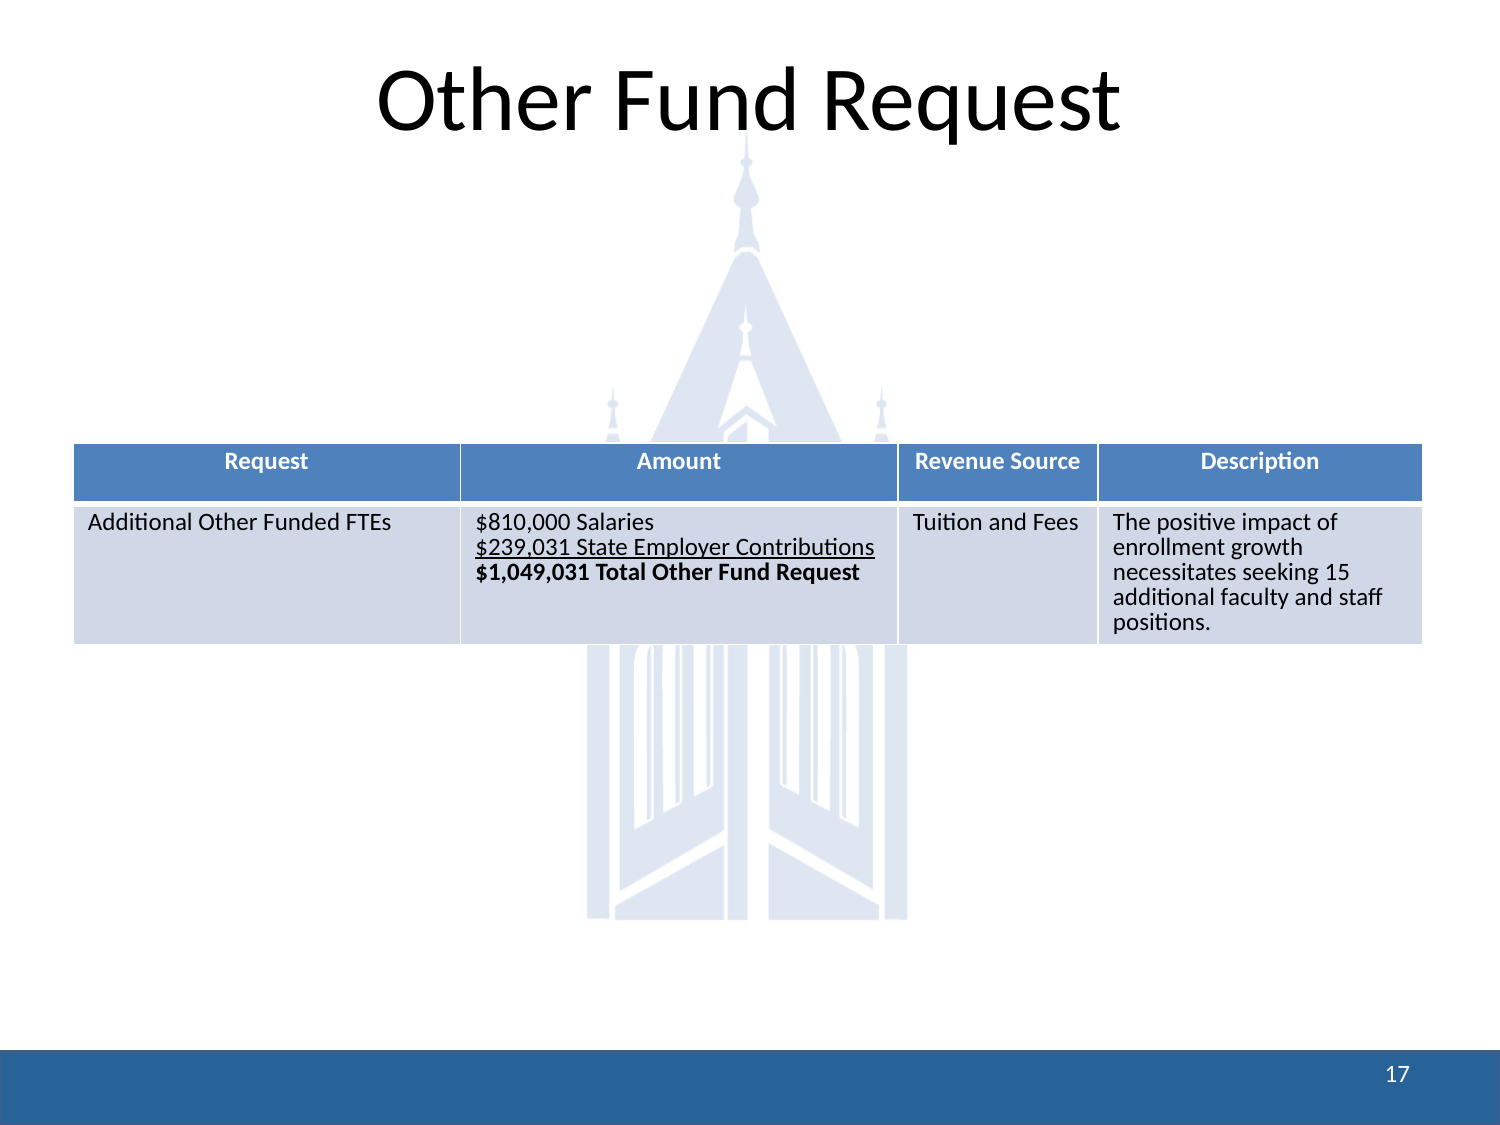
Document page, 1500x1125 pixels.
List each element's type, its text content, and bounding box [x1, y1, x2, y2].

table_cell Additional Other Funded FTEs [74, 507, 444, 644]
slide_number 17 [1074, 1042, 1425, 1103]
table_cell The positive impact of enrollment growth necessitates seeking 15 additional faculty and staff positions. [1099, 507, 1422, 644]
table_header Request [74, 444, 444, 501]
picture [449, 124, 1051, 926]
table_header Description [1099, 444, 1422, 501]
title Other Fund Request [75, 0, 1425, 188]
table_cell Tuition and Fees [1054, 507, 1097, 644]
text_box [0, 1050, 1500, 1125]
table_header Revenue Source [1054, 444, 1097, 501]
